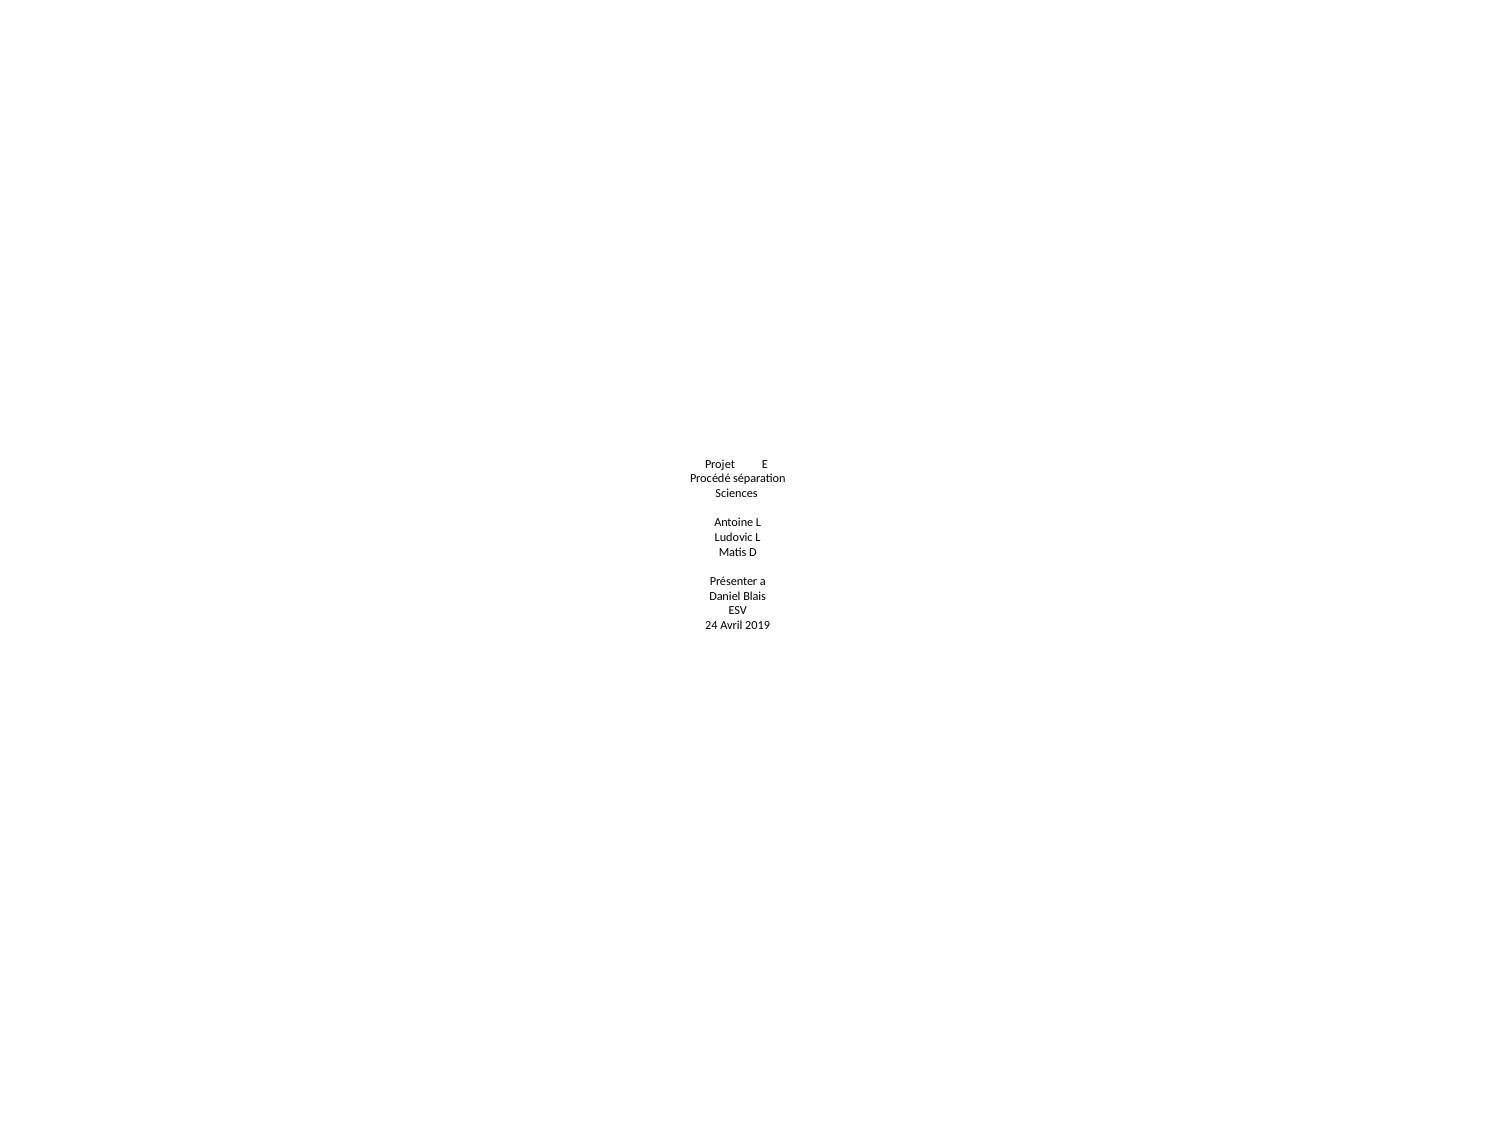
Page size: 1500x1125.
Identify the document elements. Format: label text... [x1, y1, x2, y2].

title Projet E Procédé séparation Sciences Antoine L Ludovic L Matis D Présenter a Daniel Blais ESV 24 Avril 2019 [100, 444, 1376, 686]
